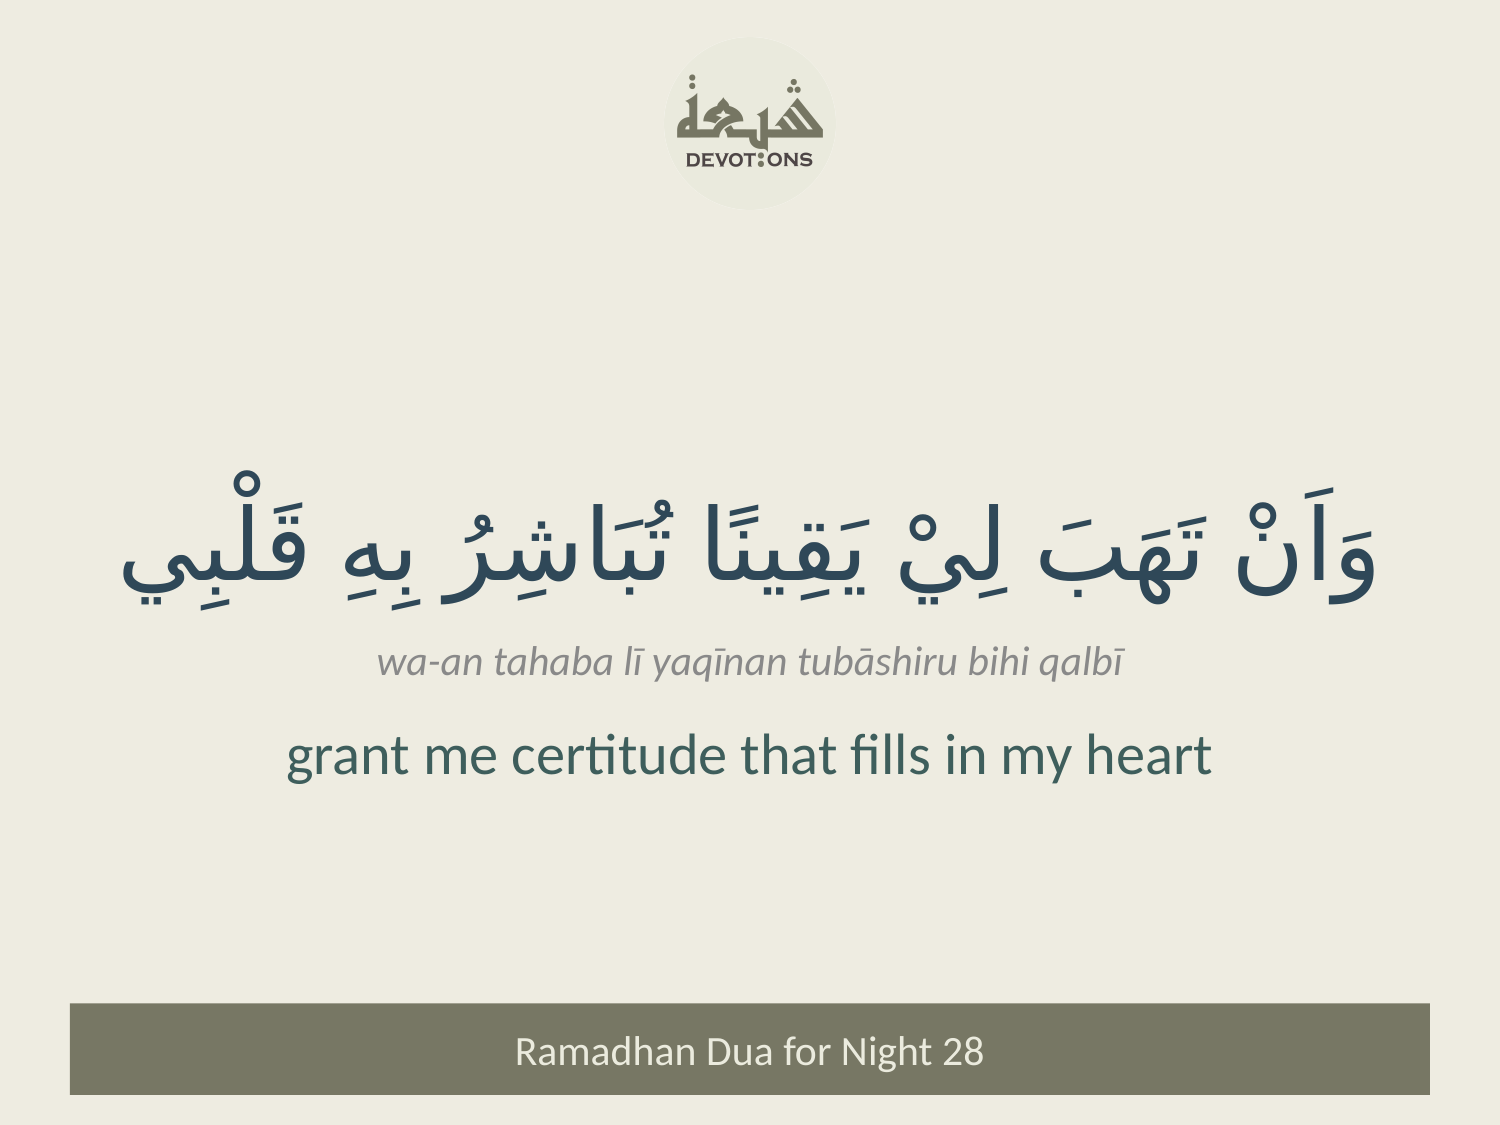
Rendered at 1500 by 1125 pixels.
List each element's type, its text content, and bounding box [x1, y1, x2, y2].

list وَاَنْ تَهَبَ لِيْ يَقِينًا تُبَاشِرُ بِهِ قَلْبِي wa-an tahaba lī yaqīnan tubāshiru bihi qalbī grant me certitude that fills in my heart [69, 203, 1430, 1003]
list Ramadhan Dua for Night 28 [69, 1003, 1430, 1095]
picture [656, 29, 844, 203]
